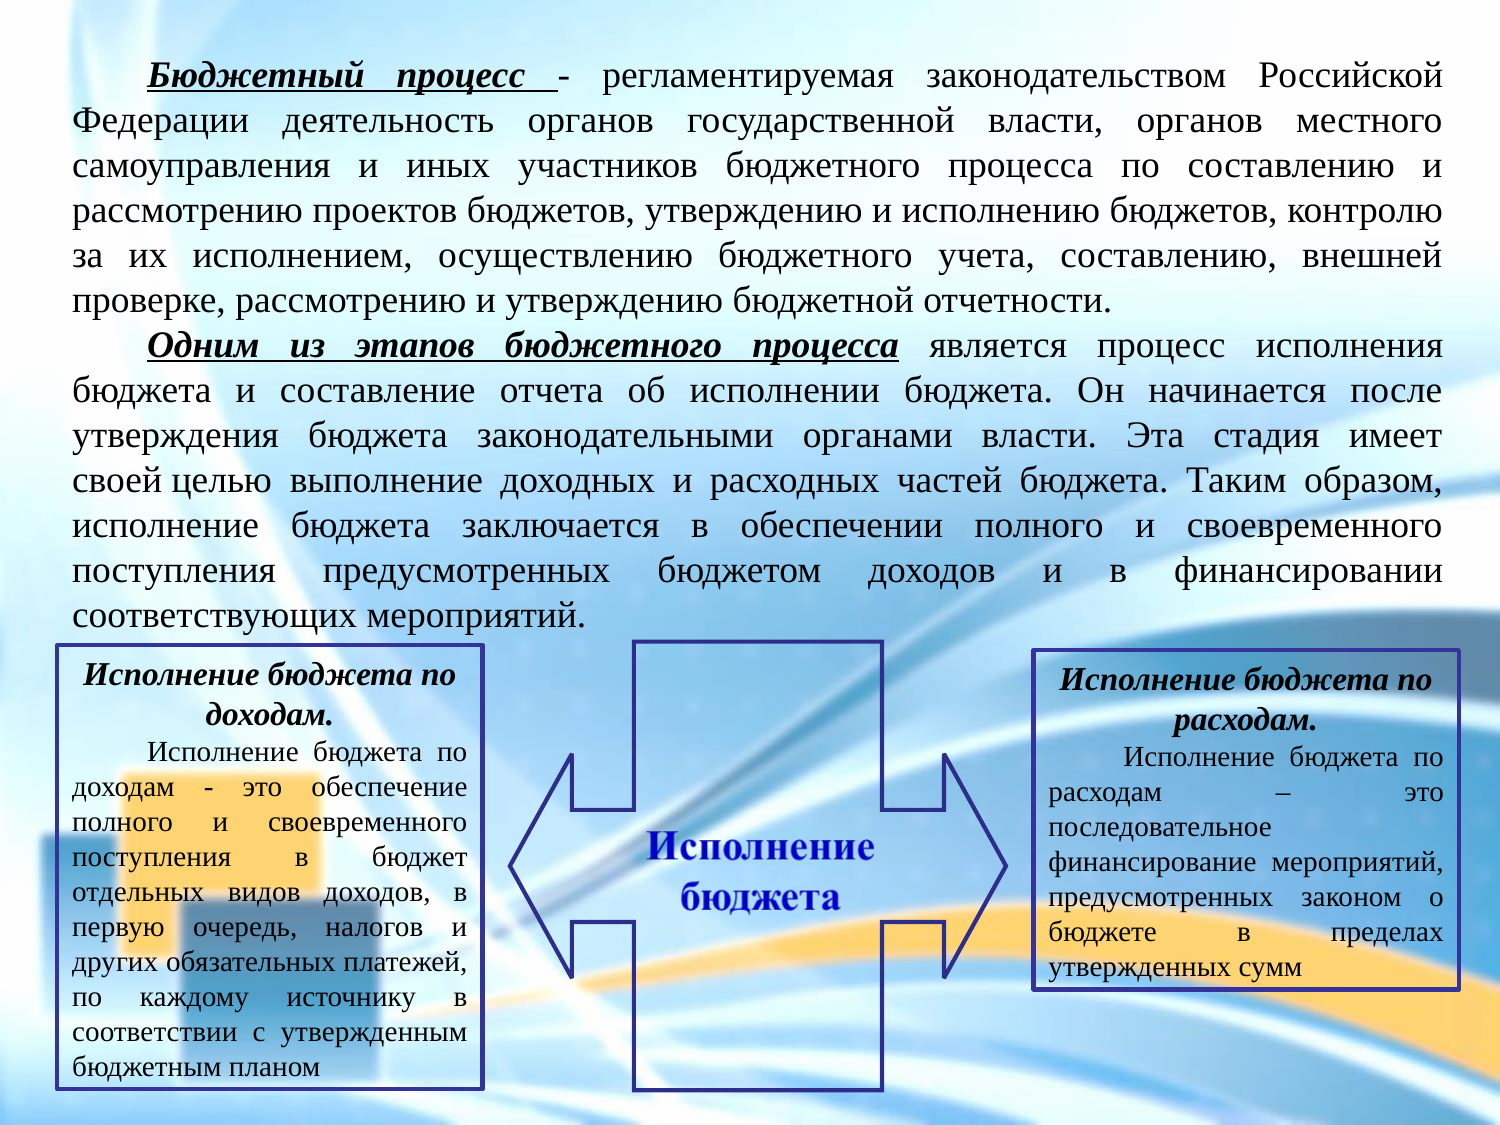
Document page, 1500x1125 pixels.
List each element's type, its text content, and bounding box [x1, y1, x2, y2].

text_box [557, 953, 572, 979]
text_box Исполнение бюджета по доходам. Исполнение бюджета по доходам - это обеспечение полного и своевременного поступления в бюджет отдельных видов доходов, в первую очередь, налогов и других обязательных платежей, по каждому источнику в соответствии с утвержденным бюджетным планом [57, 645, 483, 1090]
text_box [633, 953, 882, 1091]
text_box [943, 753, 973, 805]
picture [0, 0, 1500, 1125]
text_box [980, 818, 1007, 913]
text_box Исполнение бюджета по расходам. Исполнение бюджета по расходам – это последовательное финансирование мероприятий, предусмотренных законом о бюджете в пределах утвержденных сумм [1033, 650, 1459, 990]
text_box [943, 953, 958, 979]
text_box [633, 643, 882, 805]
text_box [509, 753, 572, 926]
text_box Бюджетный процесс - регламентируемая законодательством Российской Федерации деятельность органов государственной власти, органов местного самоуправления и иных участников бюджетного процесса по составлению и рассмотрению проектов бюджетов, утверждению и исполнению бюджетов, контролю за их исполнением, осуществлению бюджетного учета, составлению, внешней проверке, рассмотрению и утверждению бюджетной отчетности. Одним из этапов бюджетного процесса является процесс исполнения бюджета и составление отчета об исполнении бюджета. Он начинается после утверждения бюджета законодательными органами власти. Эта стадия имеет своей целью выполнение доходных и расходных частей бюджета. Таким образом, исполнение бюджета заключается в обеспечении полного и своевременного поступления предусмотренных бюджетом доходов и в финансировании соответствующих мероприятий. [57, 42, 1459, 643]
